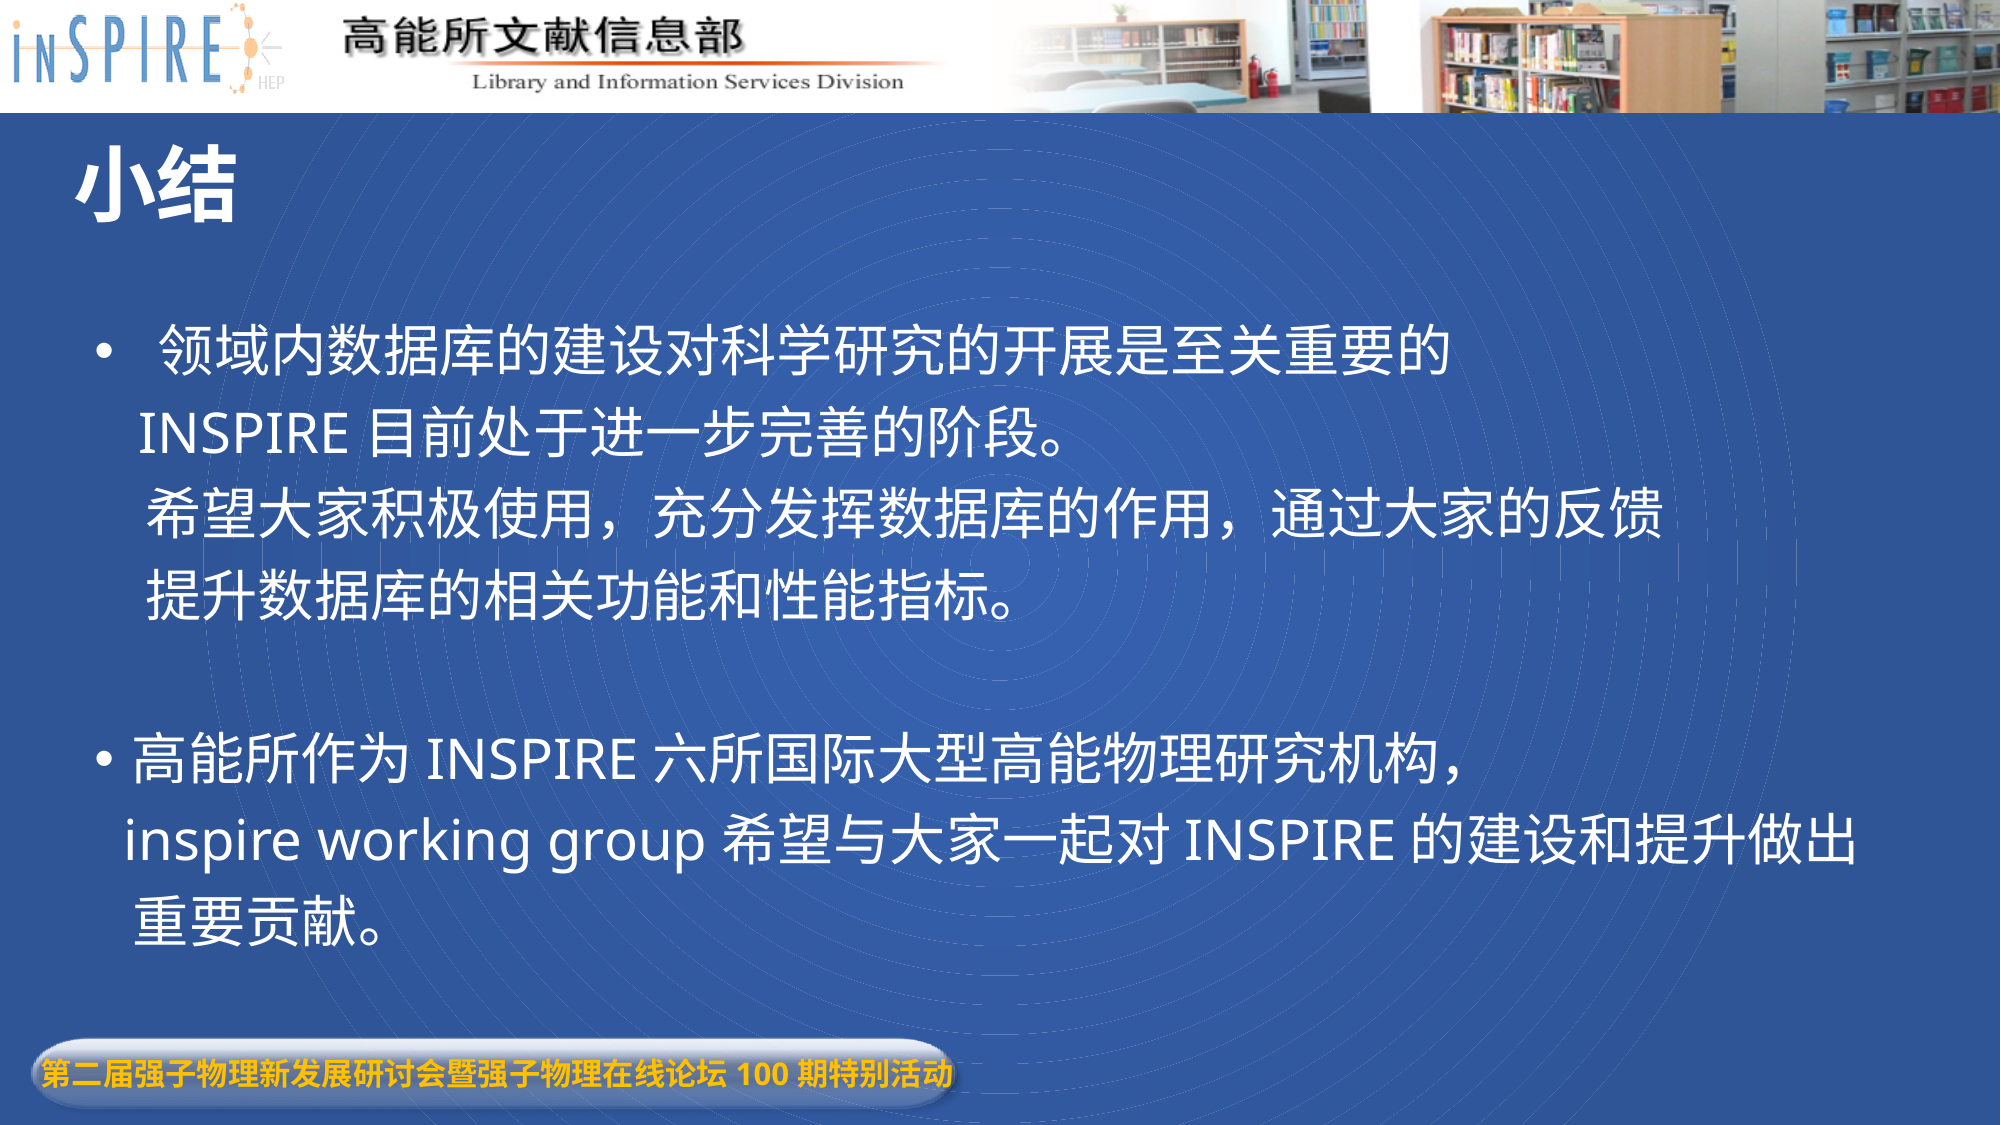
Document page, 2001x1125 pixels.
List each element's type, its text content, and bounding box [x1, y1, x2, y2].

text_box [0, 0, 2000, 113]
text_box 领域内数据库的建设对科学研究的开展是至关重要的 INSPIRE目前处于进一步完善的阶段。 希望大家积极使用，充分发挥数据库的作用，通过大家的反馈 提升数据库的相关功能和性能指标。 高能所作为INSPIRE六所国际大型高能物理研究机构， inspire working group希望与大家一起对INSPIRE的建设和提升做出 重要贡献。 [79, 315, 1931, 971]
picture [30, 1037, 968, 1119]
title 小结 [58, 117, 1798, 260]
